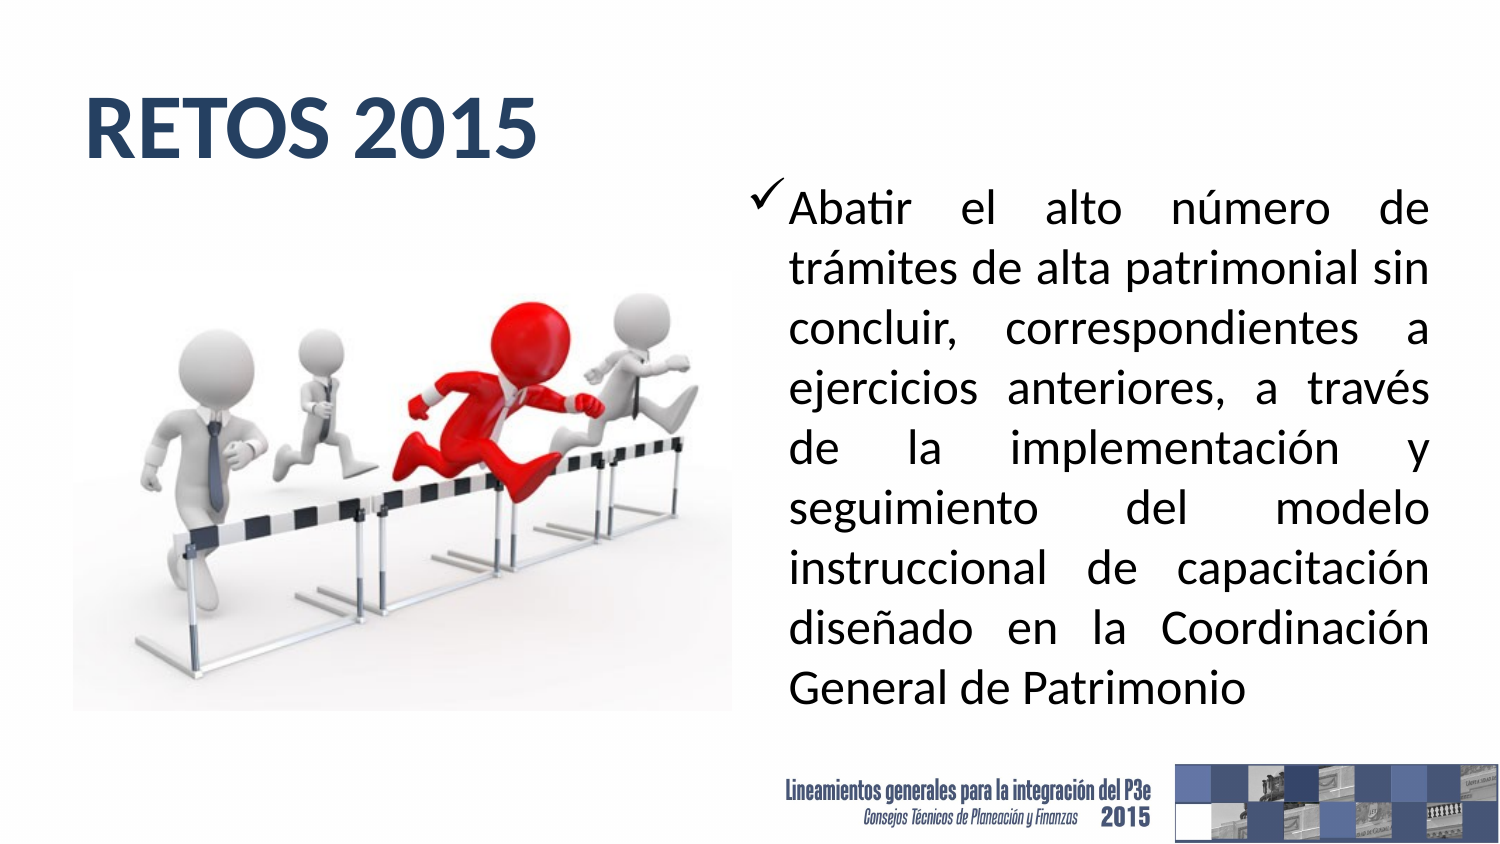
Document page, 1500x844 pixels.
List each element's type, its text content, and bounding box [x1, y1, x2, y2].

picture [0, 0, 1500, 844]
text_box RETOS 2015 [73, 21, 1427, 185]
text_box Abatir el alto número de trámites de alta patrimonial sin concluir, correspondientes a ejercicios anteriores, a través de la implementación y seguimiento del modelo instruccional de capacitación diseñado en la Coordinación General de Patrimonio [731, 122, 1446, 723]
